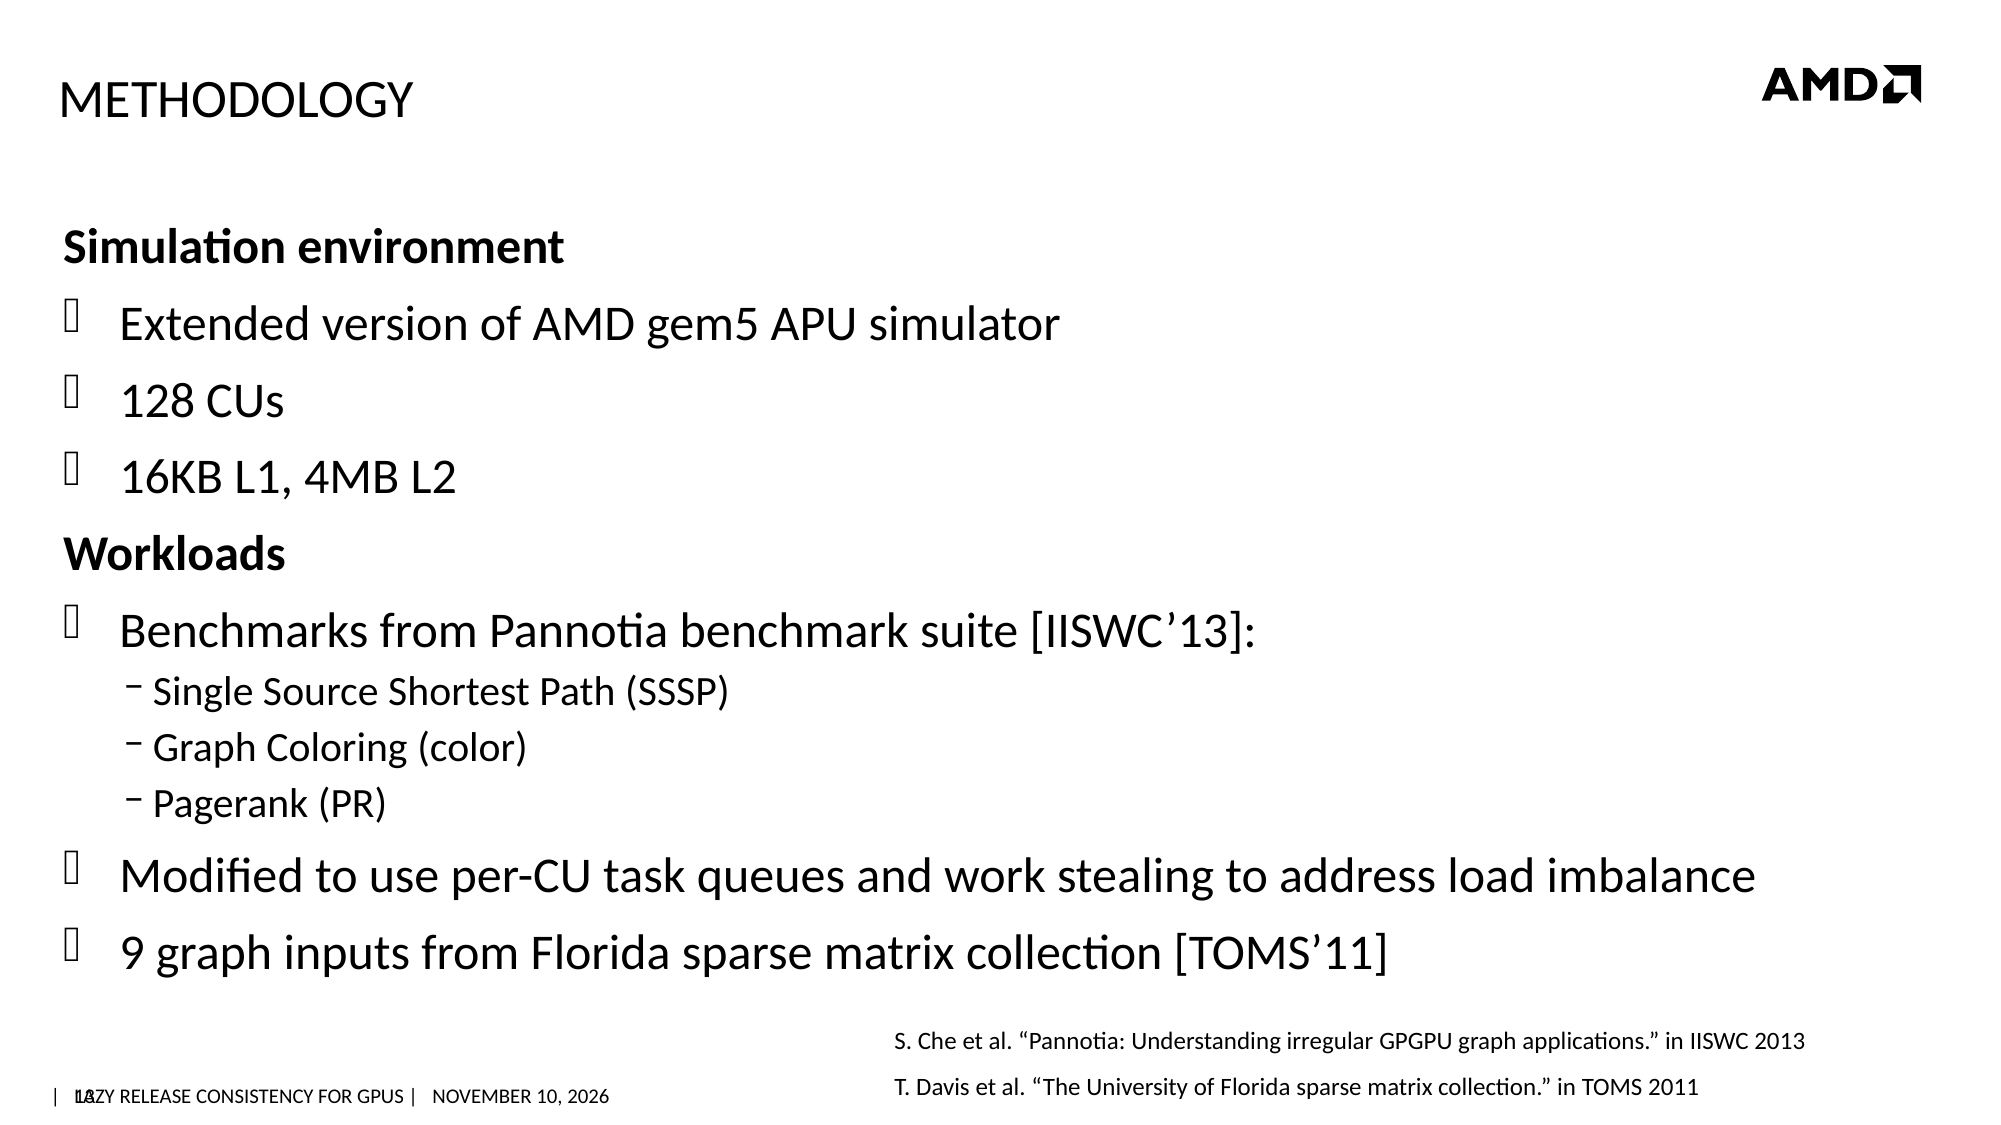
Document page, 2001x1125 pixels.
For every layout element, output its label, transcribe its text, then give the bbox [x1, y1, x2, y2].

list Simulation environment Extended version of AMD gem5 APU simulator 128 CUs 16KB L1, 4MB L2 Workloads Benchmarks from Pannotia benchmark suite [IISWC’13]: Single Source Shortest Path (SSSP) Graph Coloring (color) Pagerank (PR) Modified to use per-CU task queues and work stealing to address load imbalance 9 graph inputs from Florida sparse matrix collection [TOMS’11] [63, 206, 1944, 1017]
title Methodology [58, 50, 1739, 129]
text_box T. Davis et al. “The University of Florida sparse matrix collection.” in TOMS 2011 [879, 1066, 1758, 1109]
text_box S. Che et al. “Pannotia: Understanding irregular GPGPU graph applications.” in IISWC 2013 [879, 1020, 1840, 1062]
